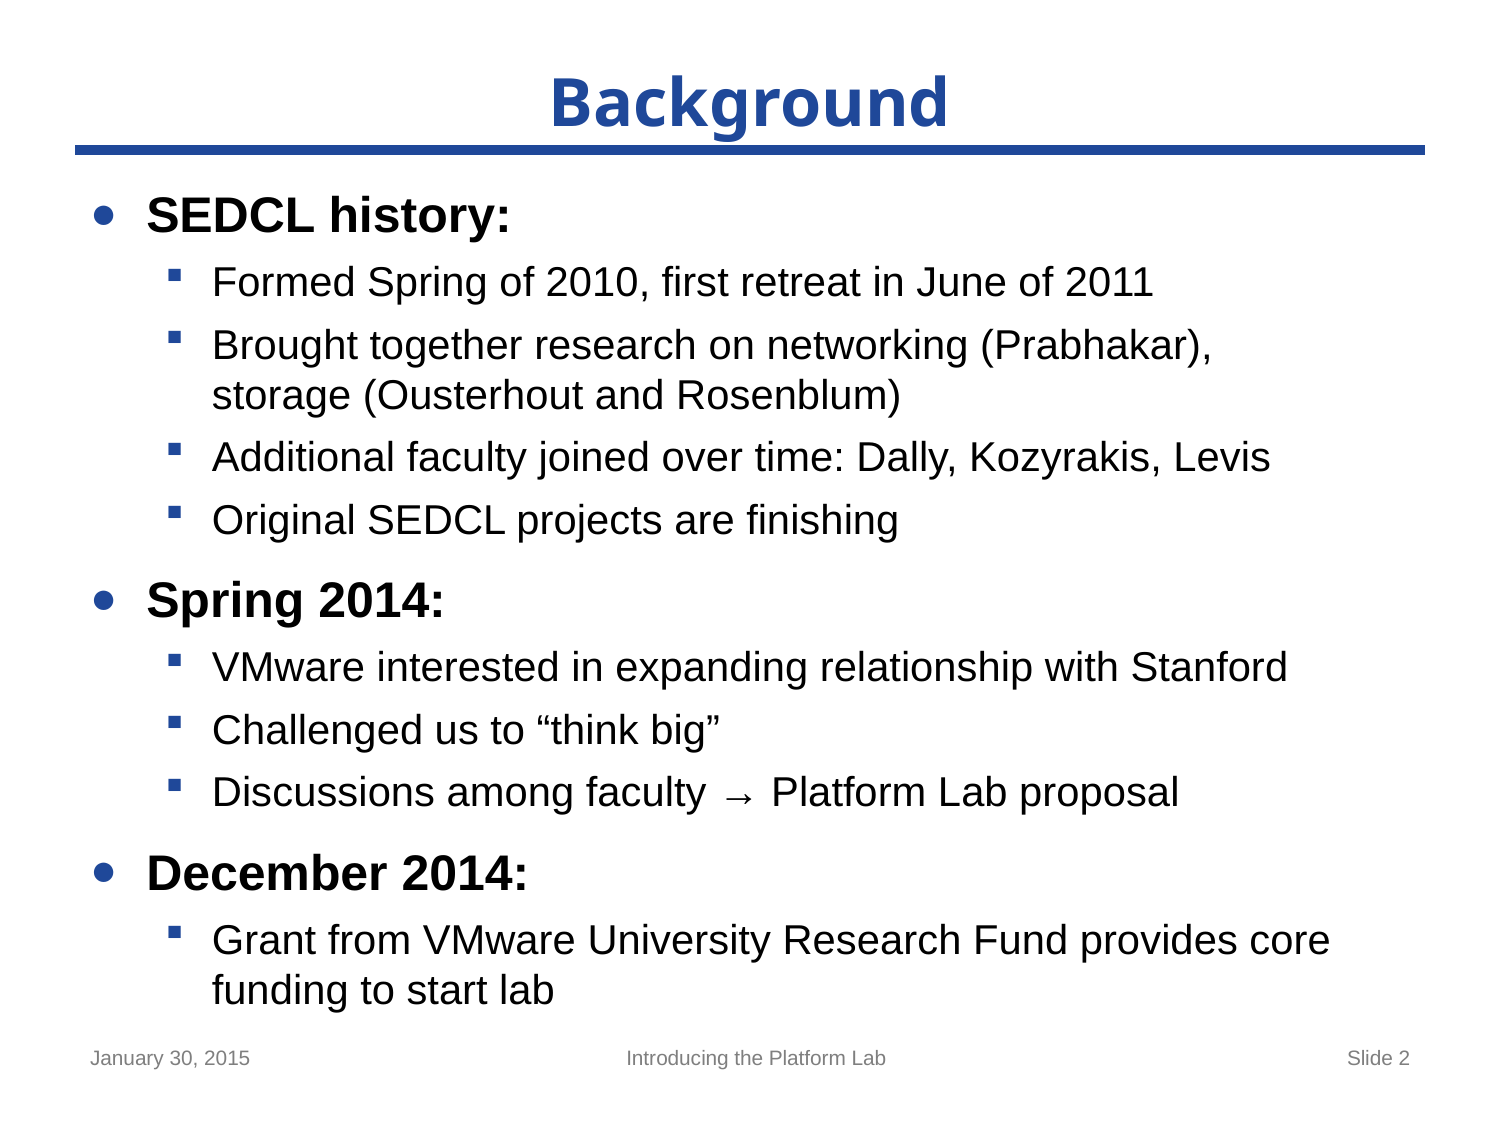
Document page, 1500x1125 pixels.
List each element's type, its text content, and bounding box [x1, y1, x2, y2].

list SEDCL history: Formed Spring of 2010, first retreat in June of 2011 Brought together research on networking (Prabhakar), storage (Ousterhout and Rosenblum) Additional faculty joined over time: Dally, Kozyrakis, Levis Original SEDCL projects are finishing Spring 2014: VMware interested in expanding relationship with Stanford Challenged us to “think big” Discussions among faculty → Platform Lab proposal December 2014: Grant from VMware University Research Fund provides core funding to start lab [75, 174, 1425, 1005]
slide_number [75, 1037, 425, 1103]
title Background [75, 50, 1425, 150]
slide_number Slide 2 [1074, 1037, 1425, 1103]
footer Introducing the Platform Lab [474, 1037, 1038, 1103]
